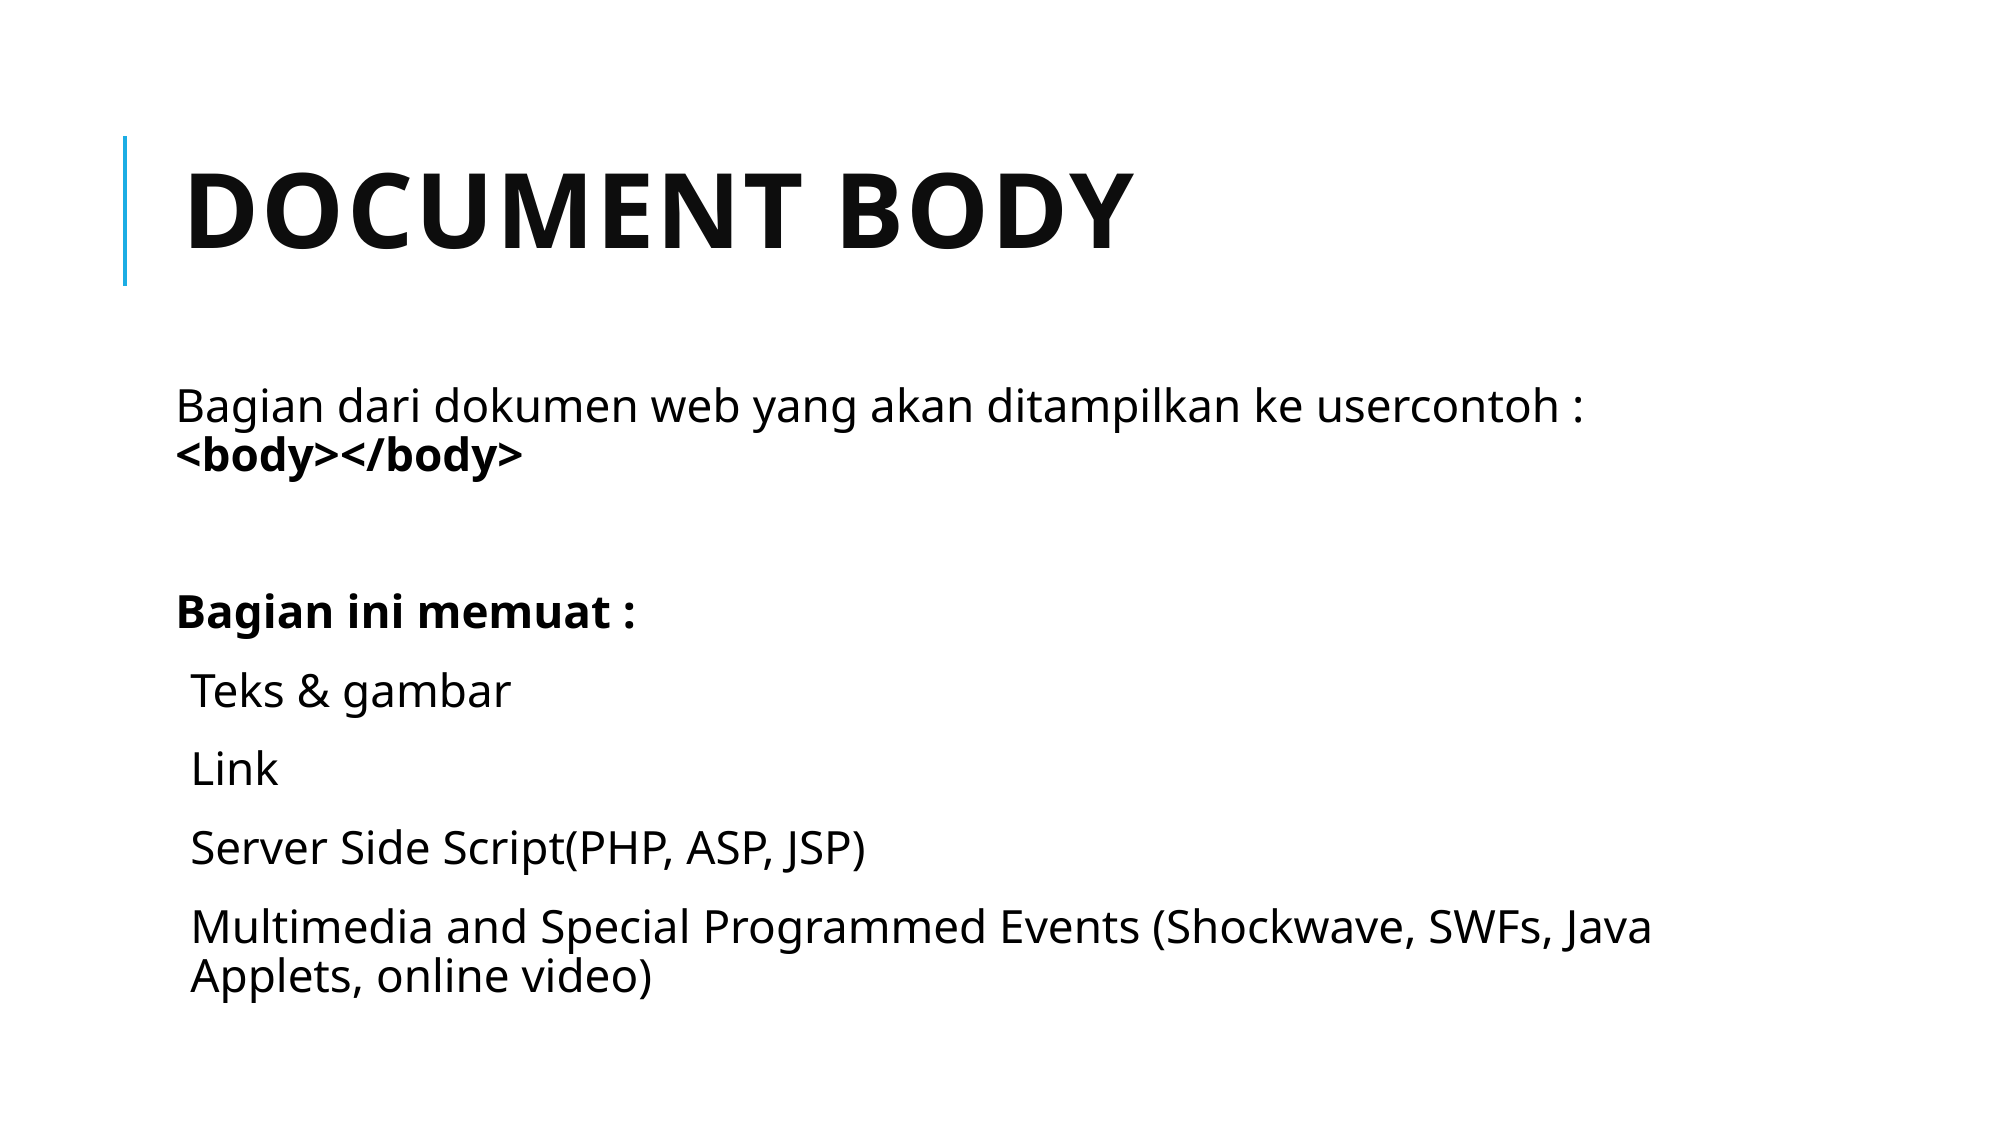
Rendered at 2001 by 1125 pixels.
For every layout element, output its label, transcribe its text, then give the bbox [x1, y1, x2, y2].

list Bagian dari dokumen web yang akan ditampilkan ke usercontoh : <body></body> Bagian ini memuat : Teks & gambar Link Server Side Script(PHP, ASP, JSP) Multimedia and Special Programmed Events (Shockwave, SWFs, Java Applets, online video) [168, 375, 1763, 1035]
title Document Body [168, 96, 1763, 342]
